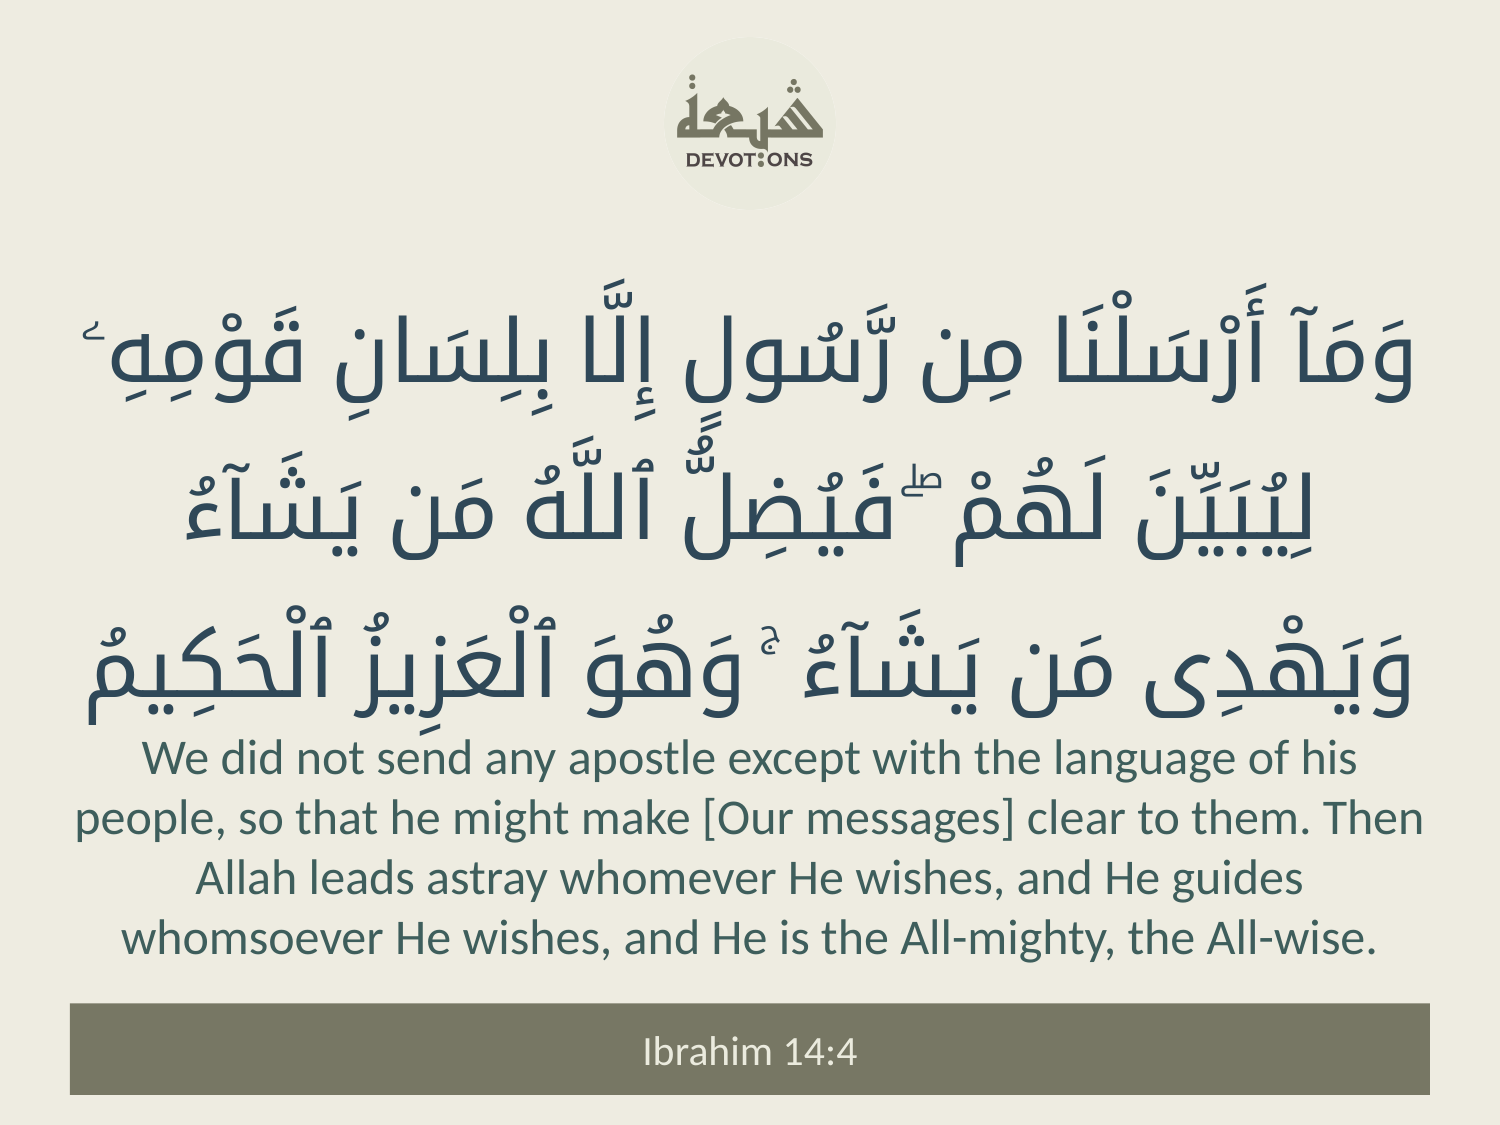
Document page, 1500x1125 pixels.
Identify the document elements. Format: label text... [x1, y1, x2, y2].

list Ibrahim 14:4 [69, 1003, 1430, 1095]
list وَمَآ أَرْسَلْنَا مِن رَّسُولٍ إِلَّا بِلِسَانِ قَوْمِهِۦ لِيُبَيِّنَ لَهُمْ ۖ فَيُضِلُّ ٱللَّهُ مَن يَشَآءُ وَيَهْدِى مَن يَشَآءُ ۚ وَهُوَ ٱلْعَزِيزُ ٱلْحَكِيمُ We did not send any apostle except with the language of his people, so that he might make [Our messages] clear to them. Then Allah leads astray whomever He wishes, and He guides whomsoever He wishes, and He is the All-mighty, the All-wise. [69, 203, 1430, 1003]
picture [656, 29, 844, 203]
